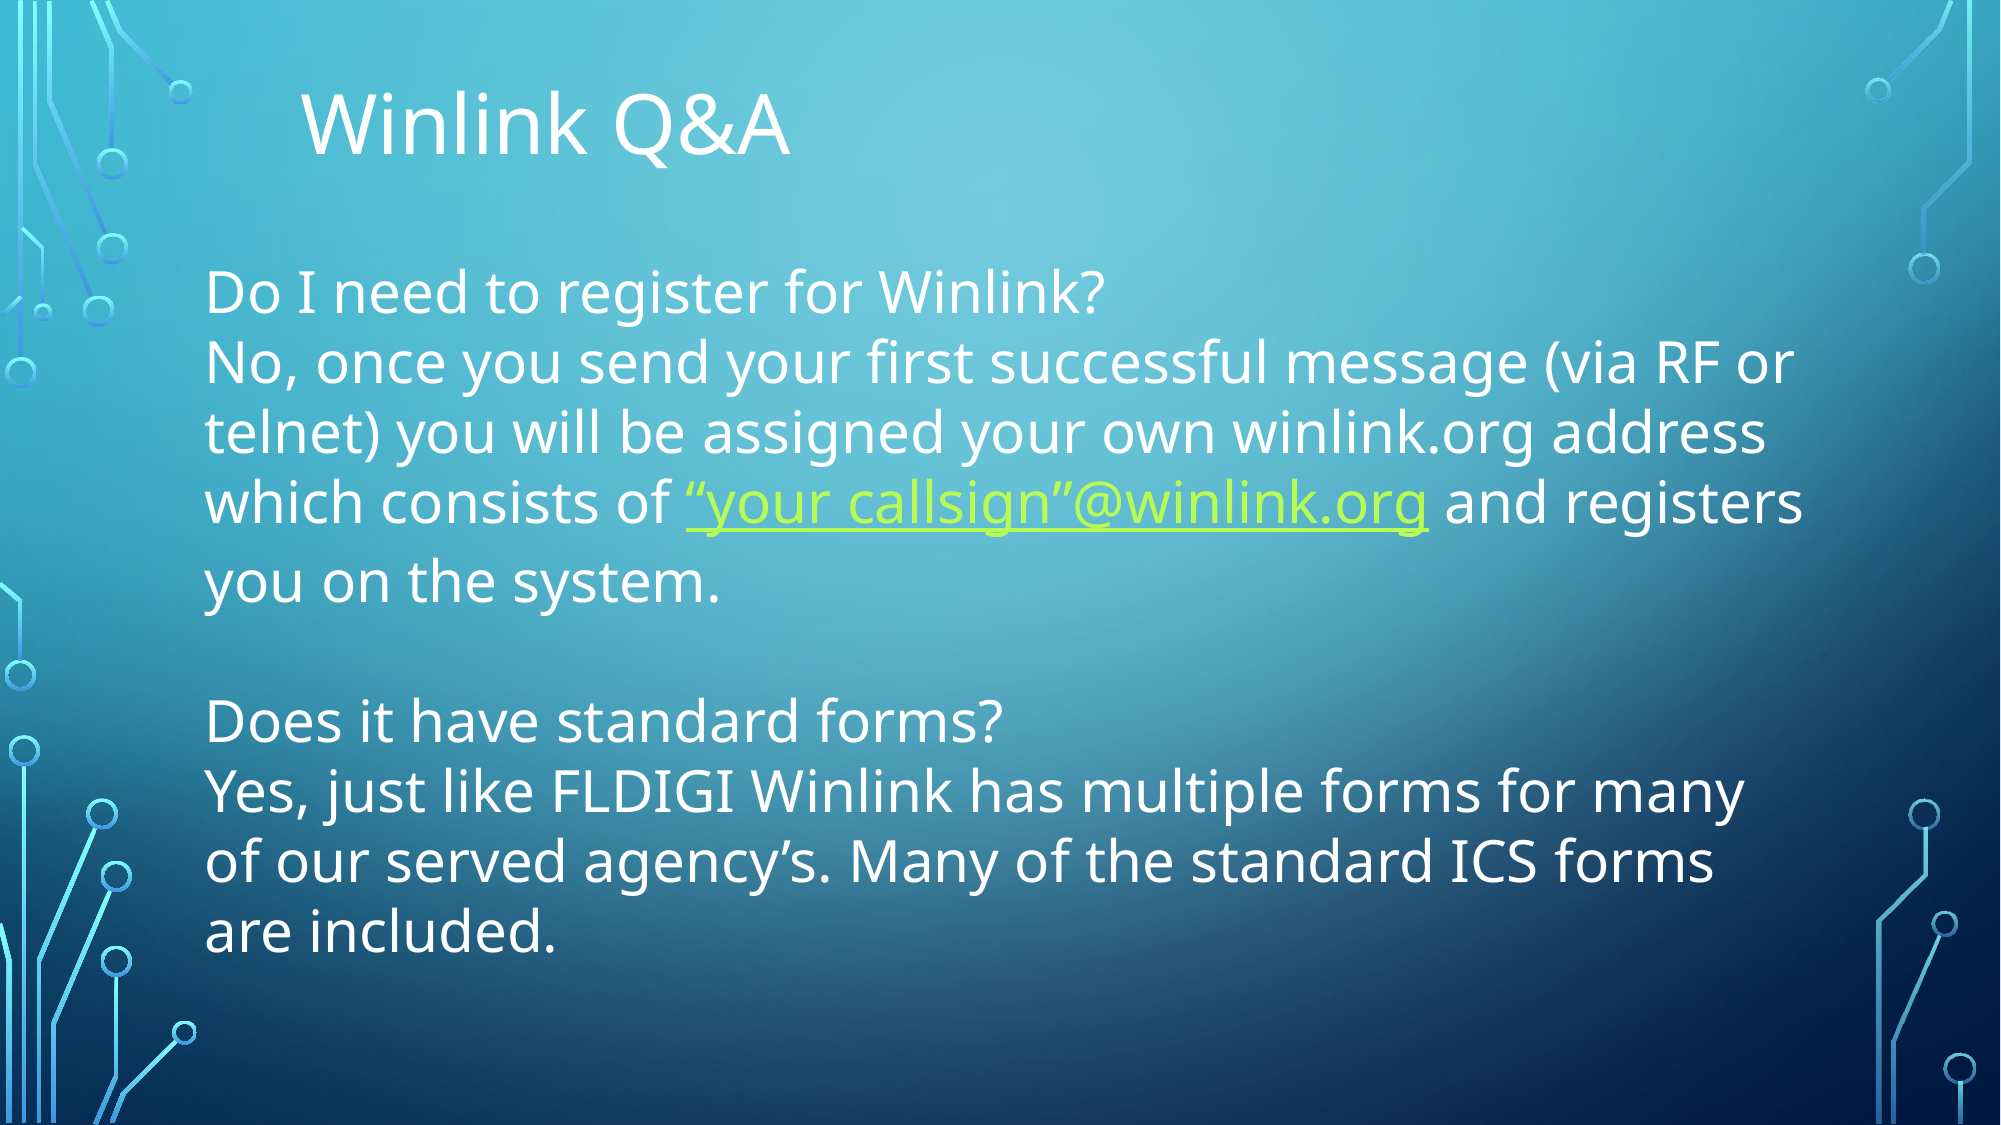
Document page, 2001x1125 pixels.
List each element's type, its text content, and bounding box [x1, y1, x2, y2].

text_box Winlink Q&A [285, 63, 806, 179]
text_box Do I need to register for Winlink? No, once you send your first successful message (via RF or telnet) you will be assigned your own winlink.org address which consists of “your callsign”@winlink.org and registers you on the system. Does it have standard forms? Yes, just like FLDIGI Winlink has multiple forms for many of our served agency’s. Many of the standard ICS forms are included. [190, 247, 1820, 972]
